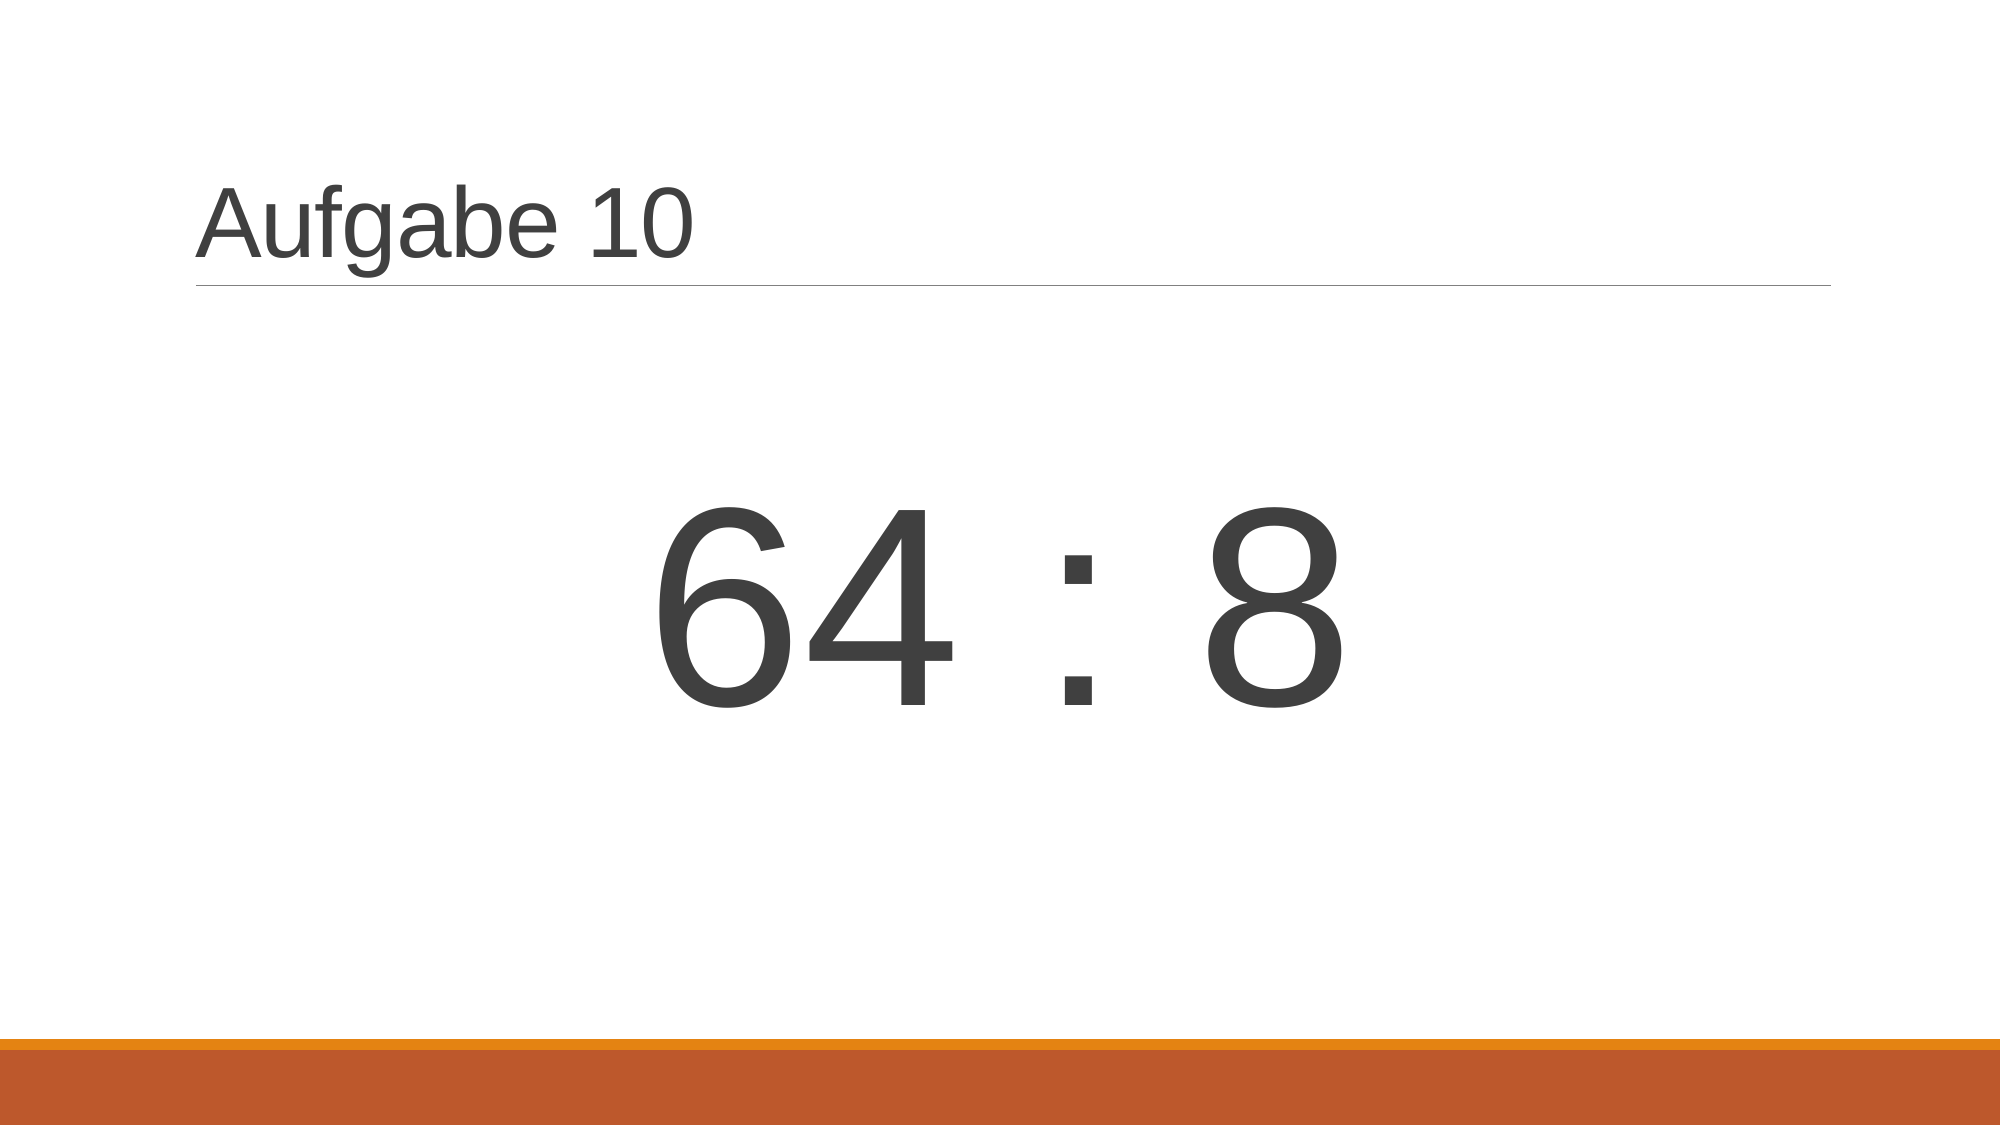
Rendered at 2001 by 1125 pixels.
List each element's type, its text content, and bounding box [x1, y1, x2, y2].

list 64 : 8 [137, 453, 1863, 843]
title Aufgabe 10 [180, 47, 1830, 285]
